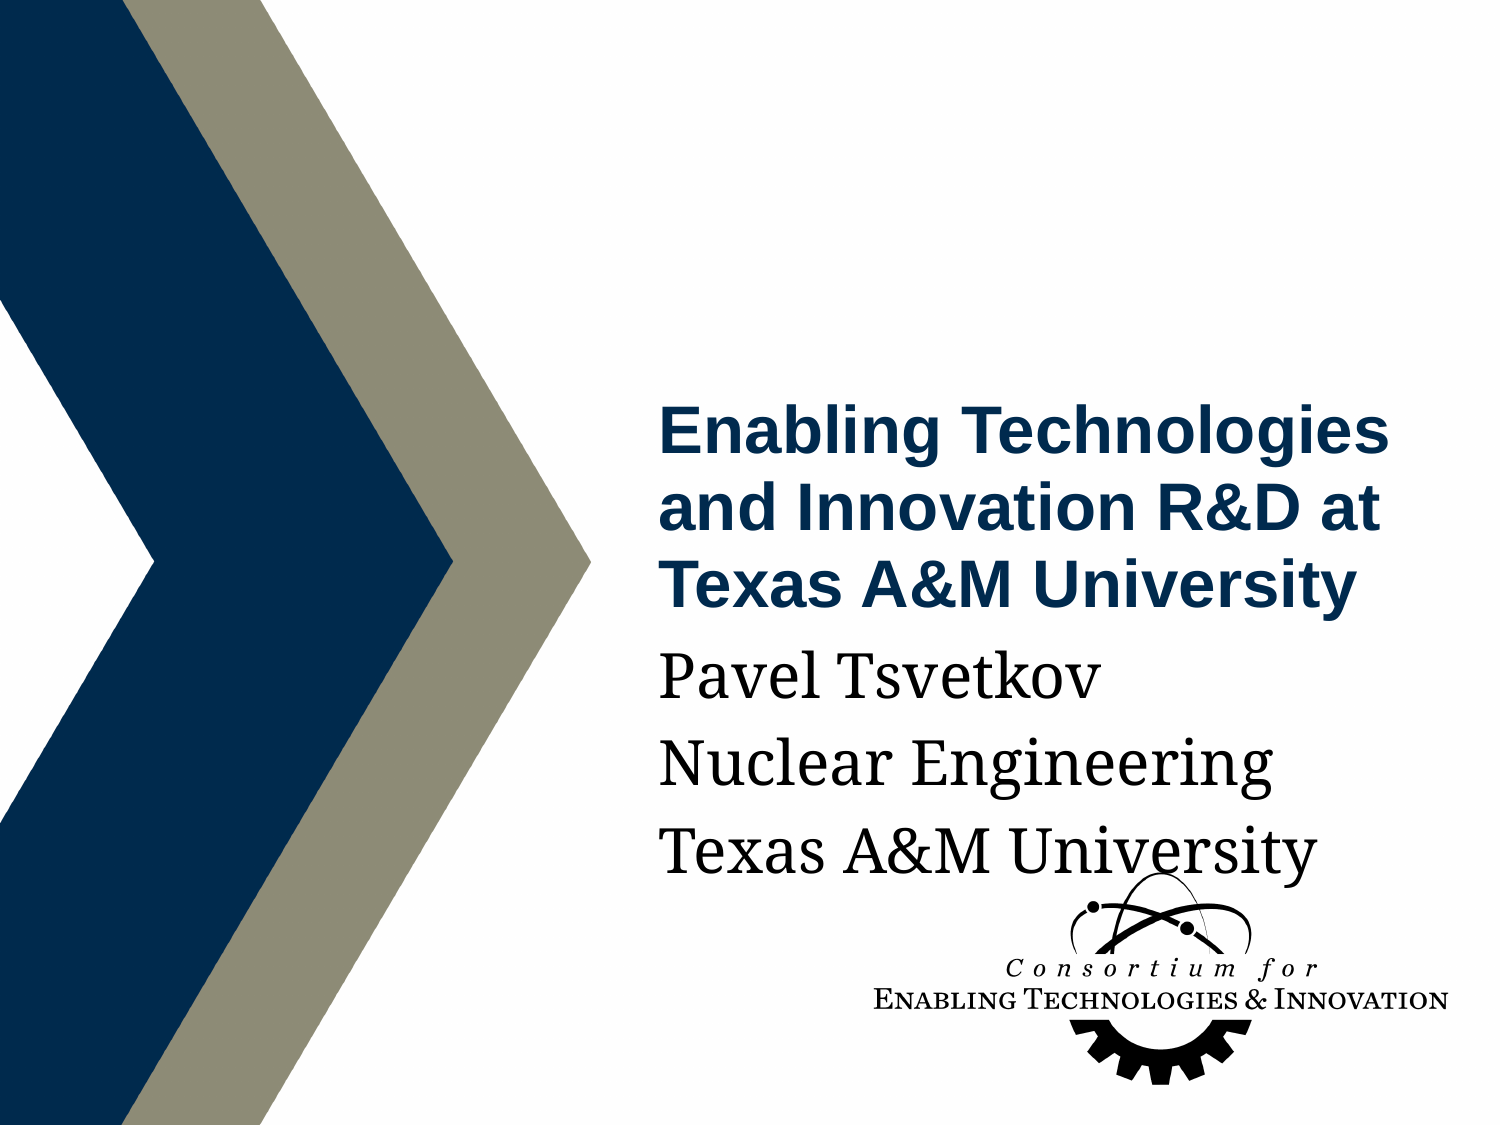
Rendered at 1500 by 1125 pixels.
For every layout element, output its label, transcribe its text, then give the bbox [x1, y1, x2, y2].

text_box Enabling Technologies and Innovation R&D at Texas A&M University [643, 310, 1431, 629]
picture [0, 0, 1500, 1125]
text_box Pavel Tsvetkov Nuclear Engineering Texas A&M University [643, 628, 1399, 905]
